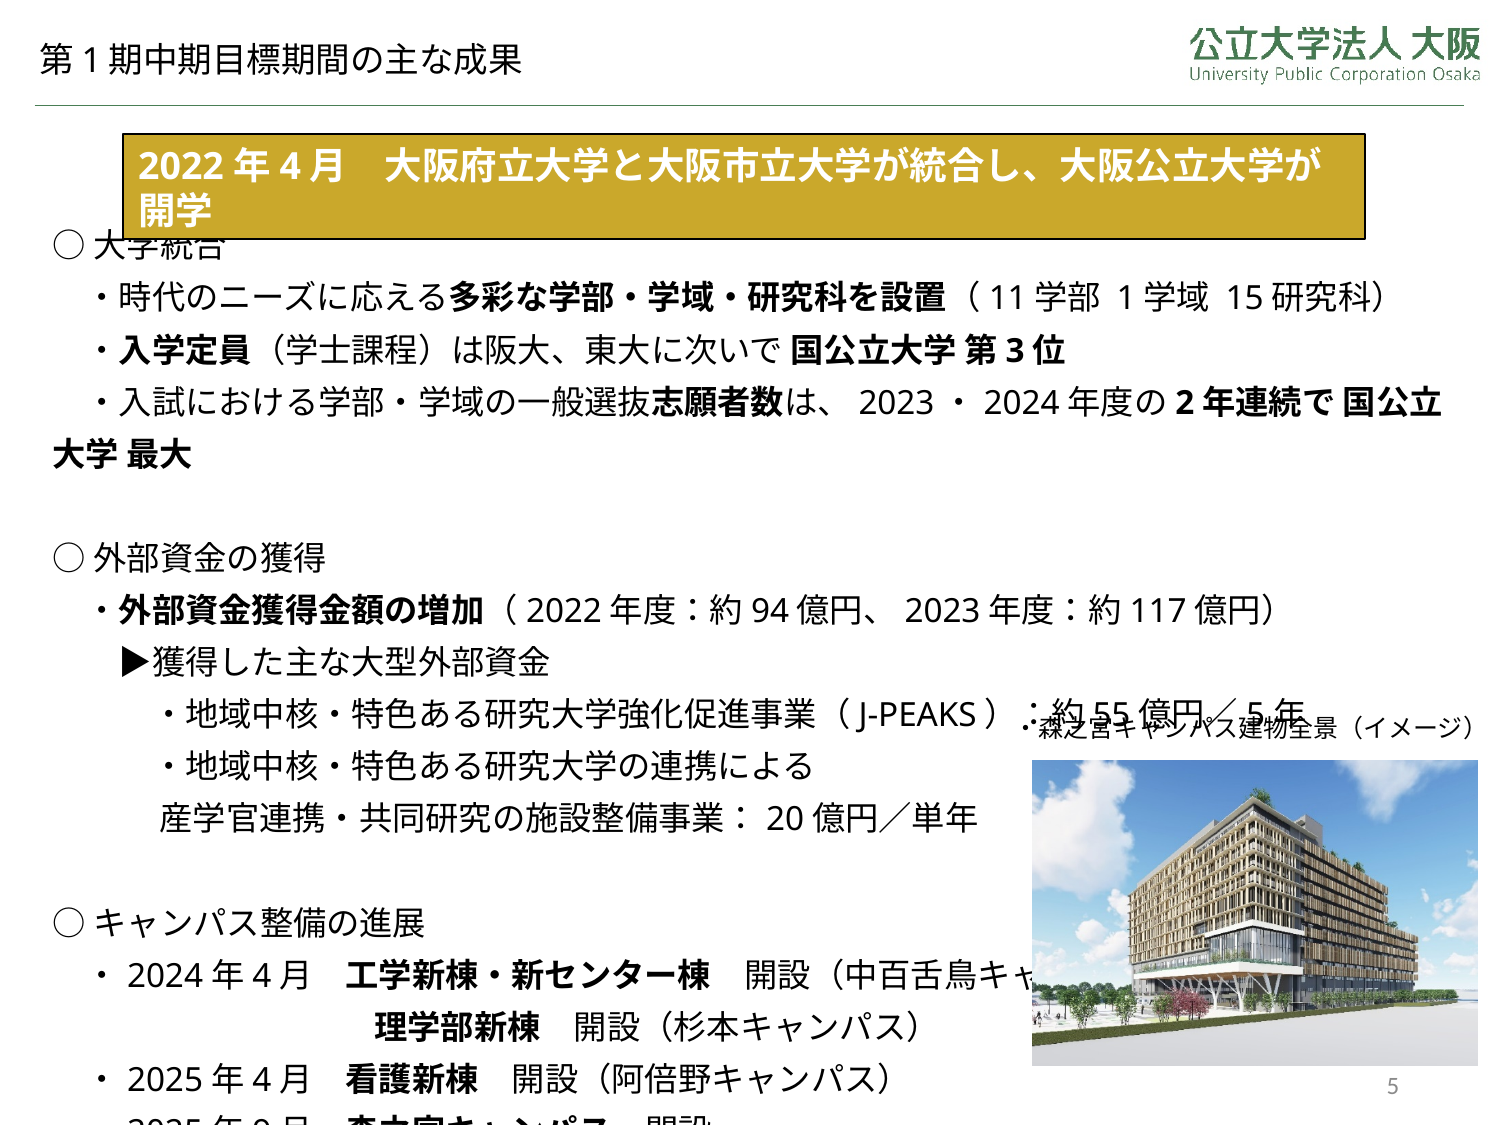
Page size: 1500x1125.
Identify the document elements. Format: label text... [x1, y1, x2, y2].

title 第1期中期目標期間の主な成果 [24, 19, 582, 104]
picture [1032, 760, 1478, 1066]
text_box ○大学統合 ・時代のニーズに応える多彩な学部・学域・研究科を設置（11学部 1学域 15研究科） ・入学定員（学士課程）は阪大、東大に次いで 国公立大学 第3位 ・入試における学部・学域の一般選抜志願者数は、2023・2024年度の2年連続で 国公立大学 最大 ○外部資金の獲得 ・外部資金獲得金額の増加（2022年度：約94億円、2023年度：約117億円） ▶獲得した主な大型外部資金 ・地域中核・特色ある研究大学強化促進事業（J-PEAKS）：約55億円／5年 ・地域中核・特色ある研究大学の連携による 産学官連携・共同研究の施設整備事業：20億円／単年 ○キャンパス整備の進展 ・2024年4月 工学新棟・新センター棟 開設（中百舌鳥キャンパス） 理学部新棟 開設（杉本キャンパス） ・2025年4月 看護新棟 開設（阿倍野キャンパス） ・2025年9月 森之宮キャンパス 開設 [37, 204, 1461, 1125]
slide_number 5 [1076, 1066, 1415, 1115]
picture [1181, 19, 1490, 89]
text_box 2022年4月 大阪府立大学と大阪市立大学が統合し、大阪公立大学が開学 [123, 134, 1366, 239]
text_box ・森之宮キャンパス建物全景（イメージ） [998, 705, 1500, 751]
